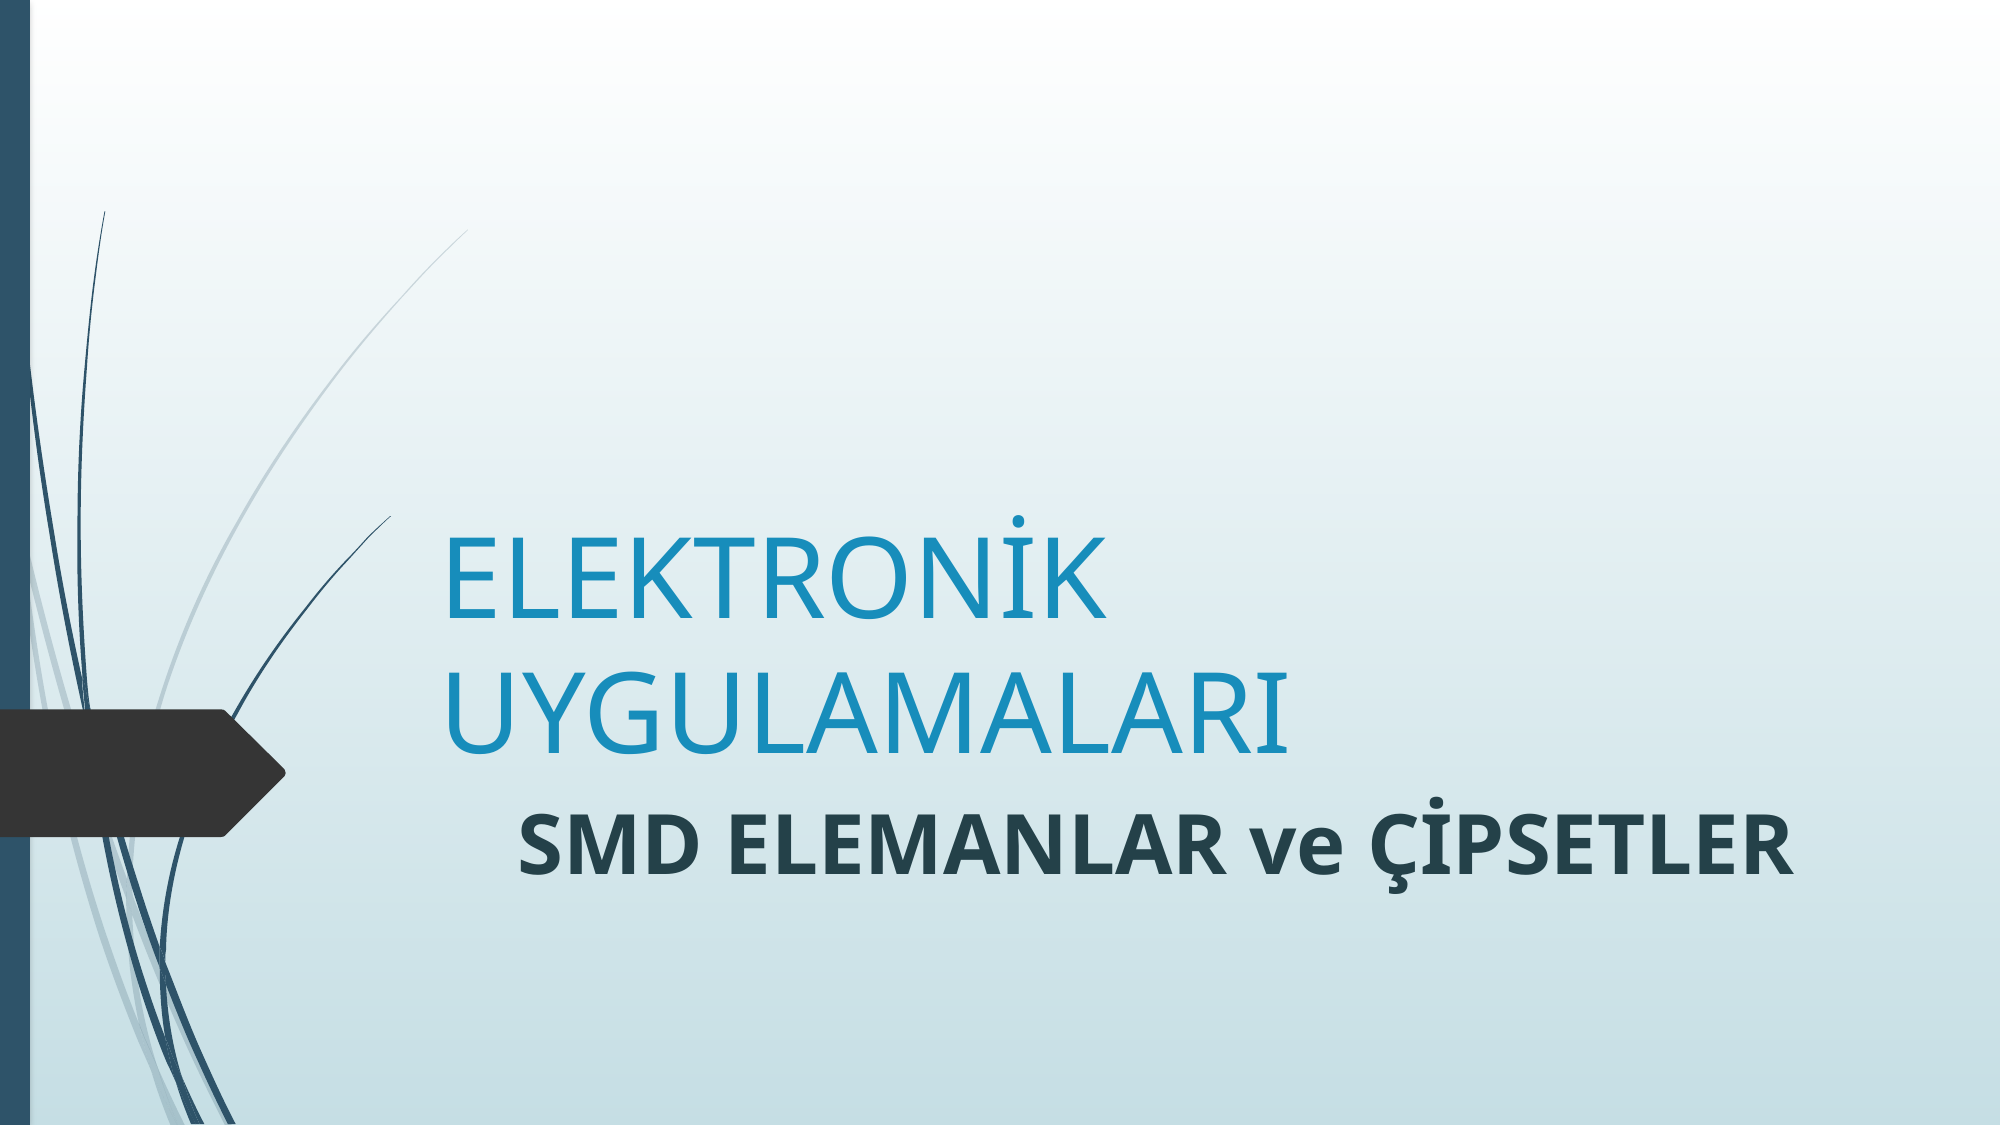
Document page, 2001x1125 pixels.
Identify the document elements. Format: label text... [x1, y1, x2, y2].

subtitle SMD ELEMANLAR ve ÇİPSETLER [424, 783, 1888, 969]
title ELEKTRONİK UYGULAMALARI [424, 412, 2000, 784]
